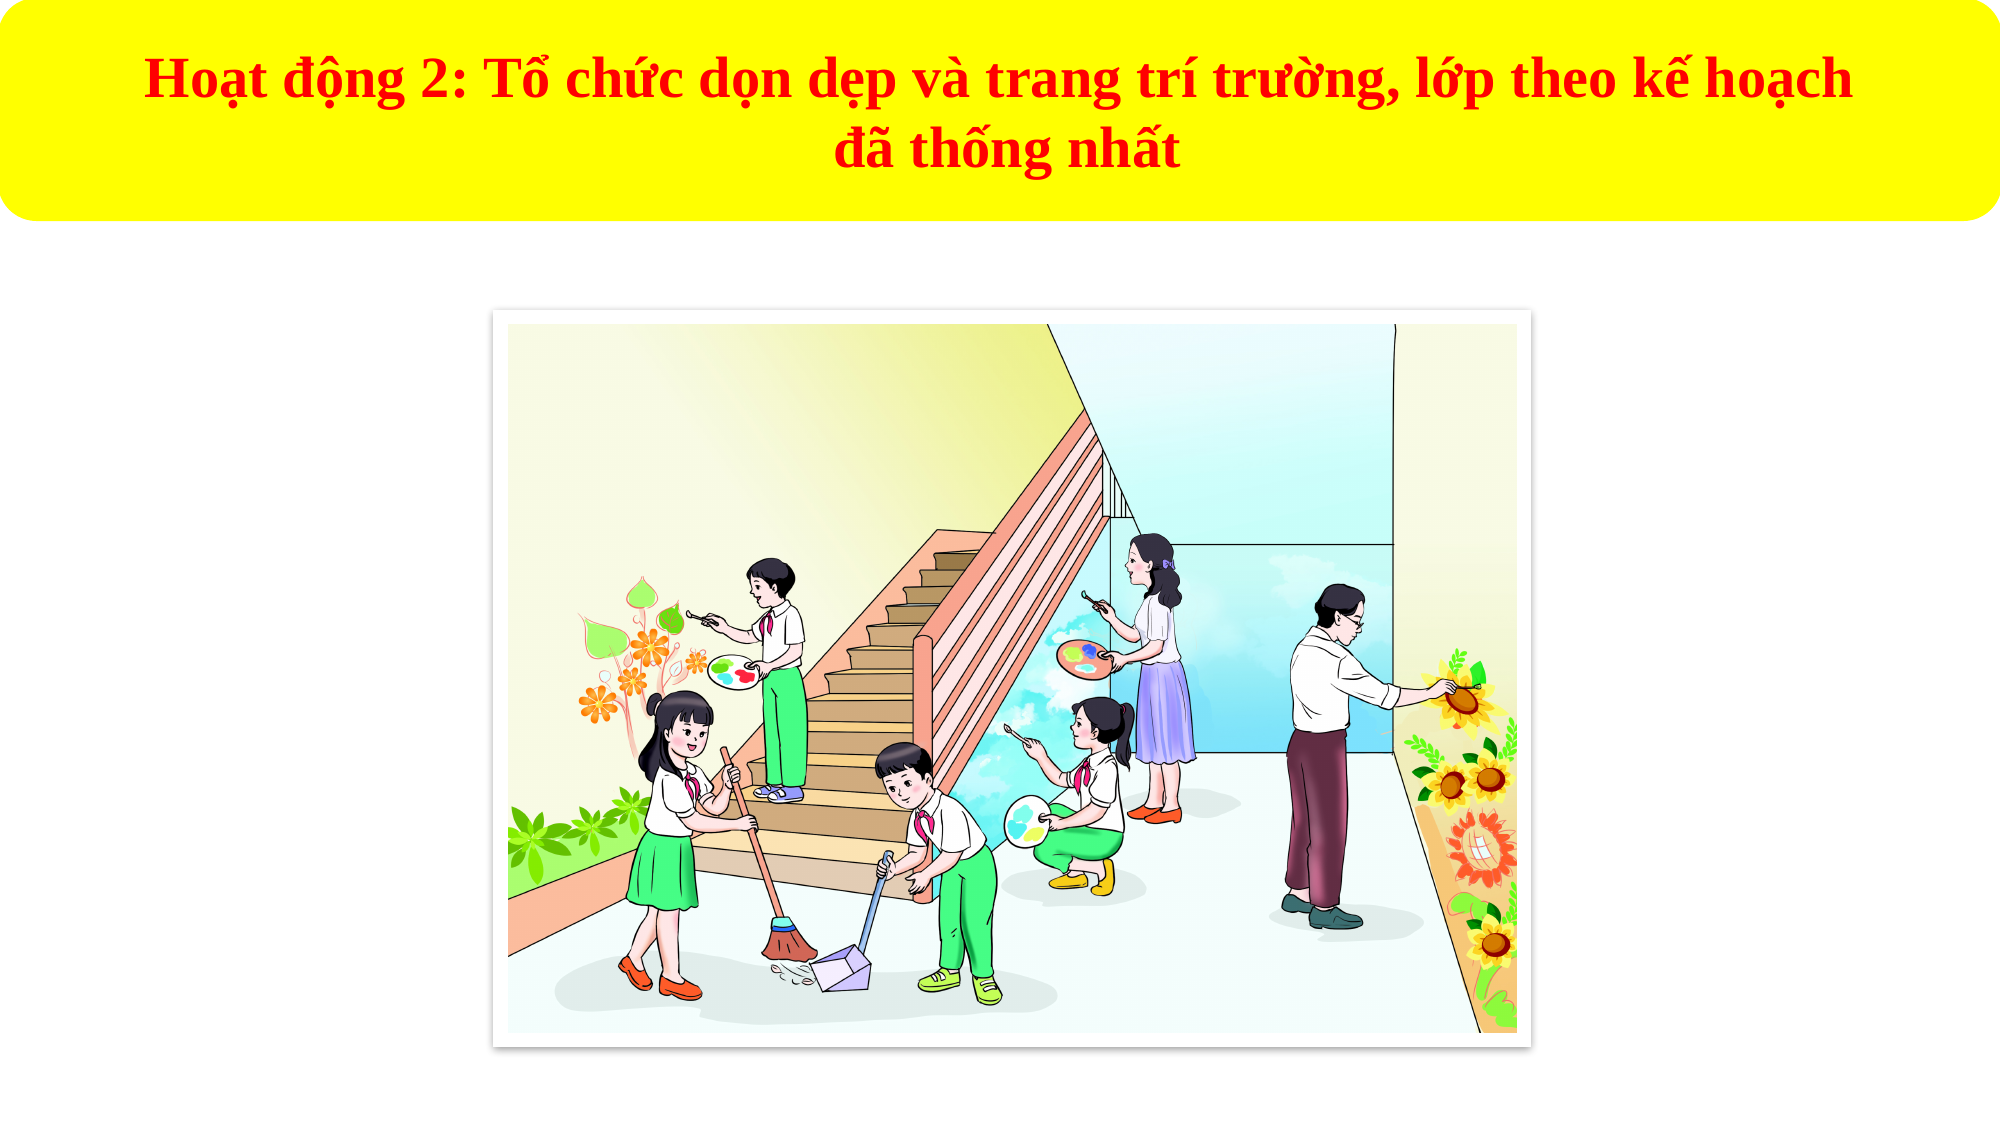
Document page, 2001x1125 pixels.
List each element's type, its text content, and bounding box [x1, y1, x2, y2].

picture [507, 323, 1517, 1034]
text_box Hoạt động 2: Tổ chức dọn dẹp và trang trí trường, lớp theo kế hoạch đã thống nhất [0, 0, 2000, 222]
